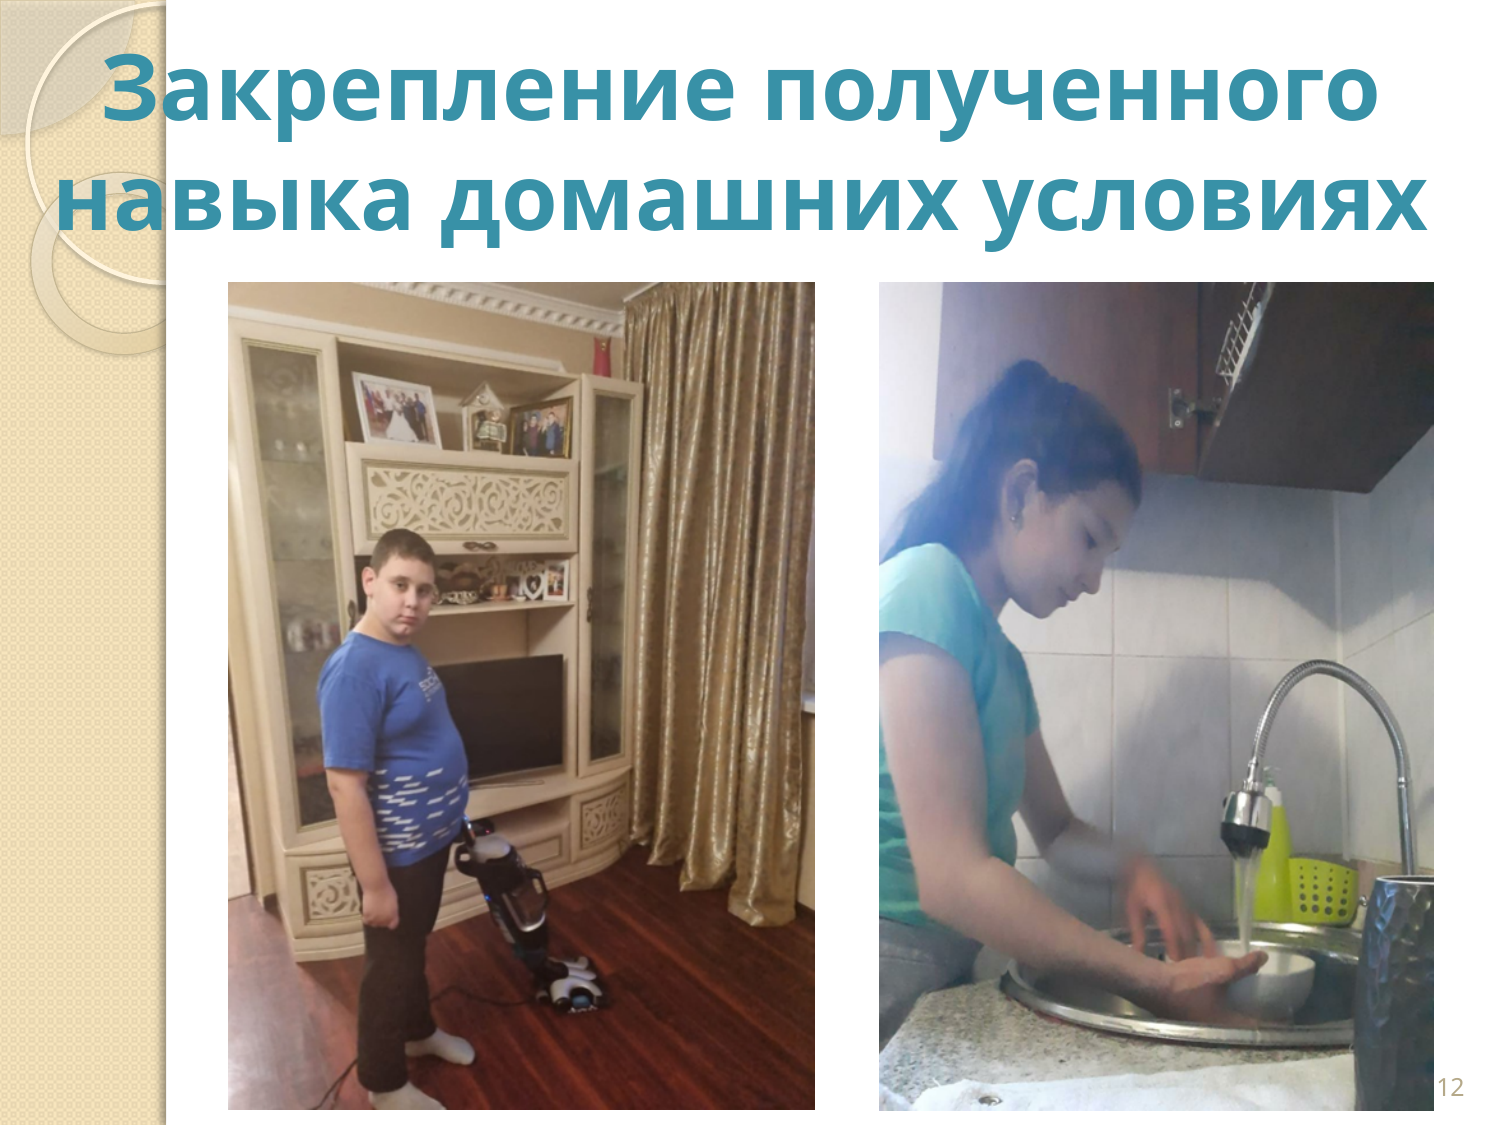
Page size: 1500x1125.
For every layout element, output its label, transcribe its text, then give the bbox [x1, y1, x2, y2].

title Закрепление полученного навыка домашних условиях [17, 45, 1466, 233]
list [879, 282, 1434, 1112]
slide_number 12 [1439, 1034, 1488, 1113]
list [227, 282, 815, 1110]
